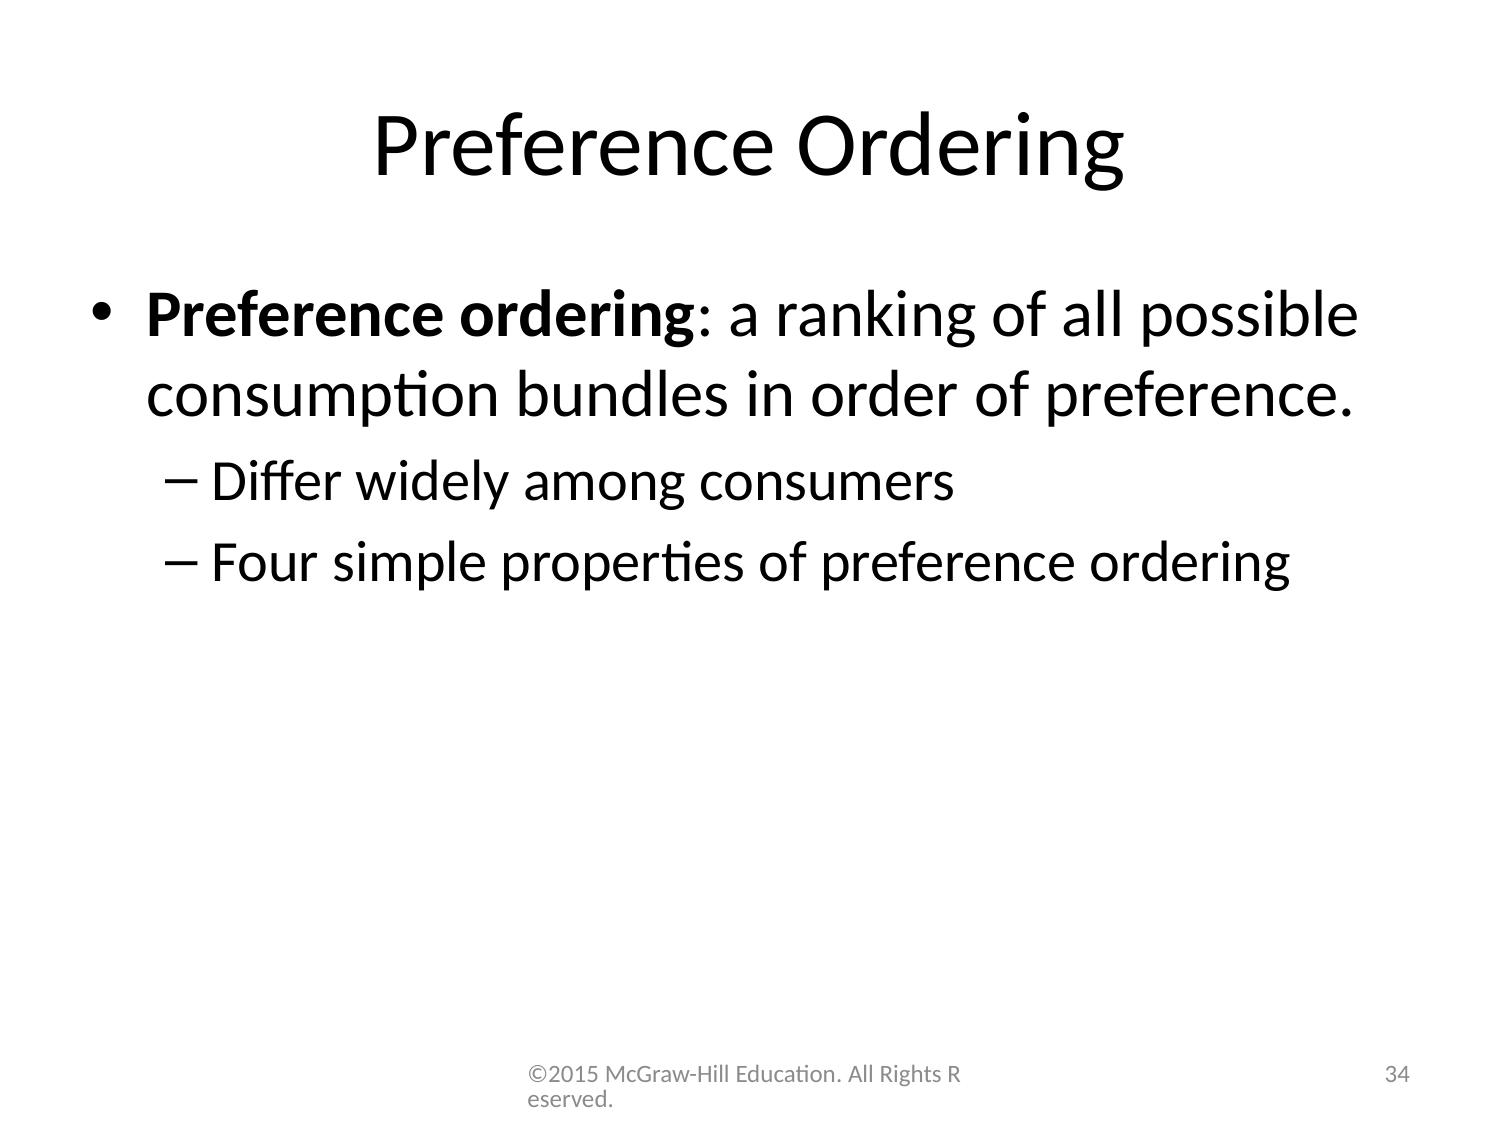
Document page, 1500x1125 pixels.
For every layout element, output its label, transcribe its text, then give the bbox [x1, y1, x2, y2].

slide_number 34 [1074, 1042, 1425, 1103]
title Preference Ordering [75, 45, 1425, 233]
footer ©2015 McGraw-Hill Education. All Rights Reserved. [512, 1042, 988, 1103]
list Preference ordering: a ranking of all possible consumption bundles in order of preference. Differ widely among consumers Four simple properties of preference ordering [75, 262, 1425, 1005]
